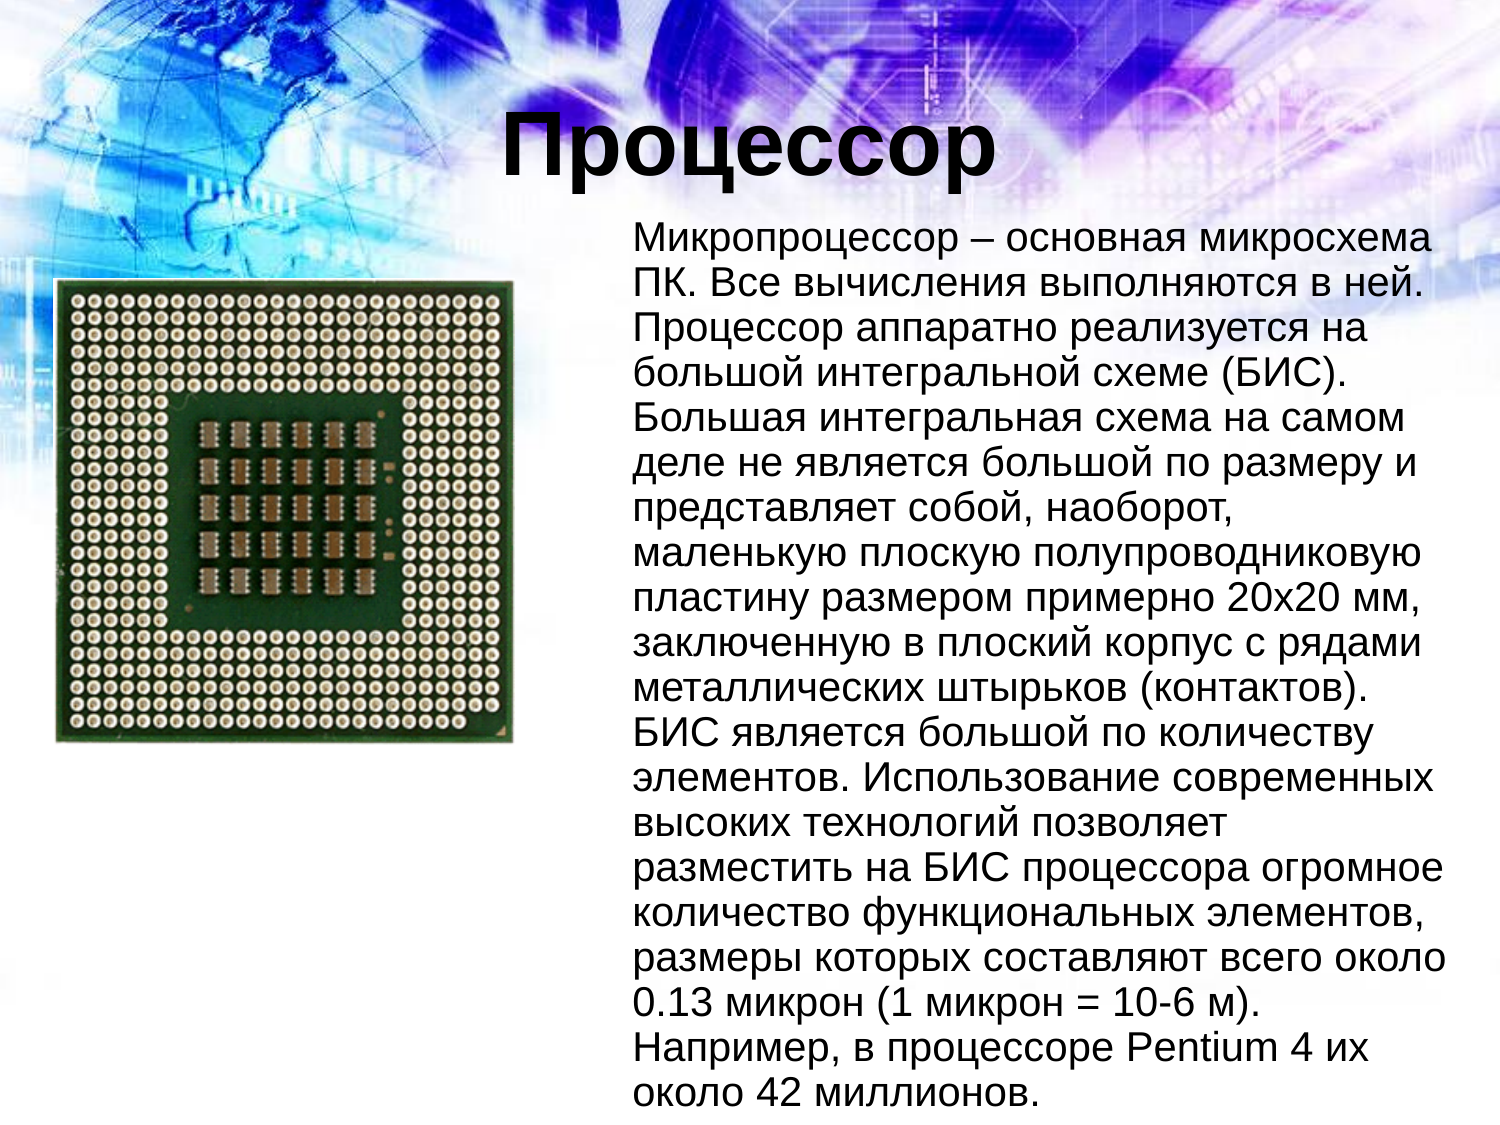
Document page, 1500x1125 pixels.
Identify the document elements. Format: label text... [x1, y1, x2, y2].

title Процессор [74, 44, 1426, 233]
list Микропроцессор – основная микросхема ПК. Все вычисления выполняются в ней. Процессор аппаратно реализуется на большой интегральной схеме (БИС). Большая интегральная схема на самом деле не является большой по размеру и представляет собой, наоборот, маленькую плоскую полупроводниковую пластину размером примерно 20х20 мм, заключенную в плоский корпус с рядами металлических штырьков (контактов). БИС является большой по количеству элементов. Использование современных высоких технологий позволяет разместить на БИС процессора огромное количество функциональных элементов, размеры которых составляют всего около 0.13 микрон (1 микрон = 10-6 м). Например, в процессоре Pentium 4 их около 42 миллионов. [560, 207, 1472, 1125]
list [52, 278, 515, 748]
picture [0, 0, 1500, 1125]
